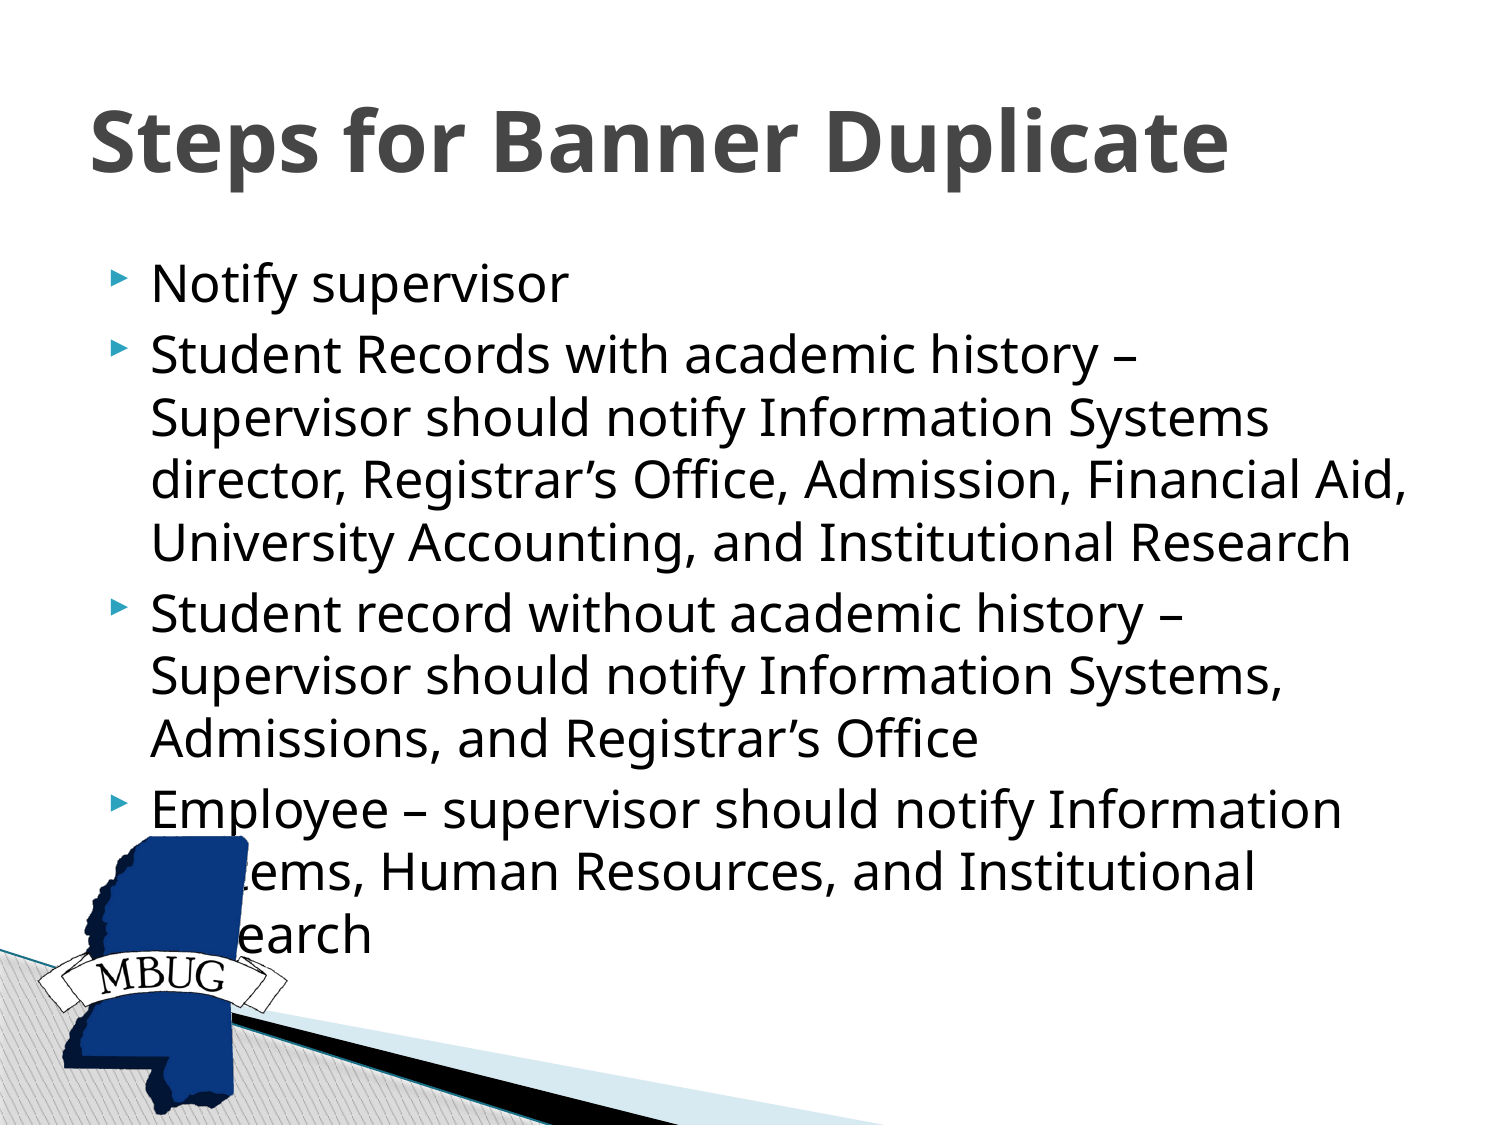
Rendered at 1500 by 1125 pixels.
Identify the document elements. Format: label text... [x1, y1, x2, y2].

list Notify supervisor Student Records with academic history – Supervisor should notify Information Systems director, Registrar’s Office, Admission, Financial Aid, University Accounting, and Institutional Research Student record without academic history – Supervisor should notify Information Systems, Admissions, and Registrar’s Office Employee – supervisor should notify Information Systems, Human Resources, and Institutional Research [75, 243, 1425, 986]
picture [37, 835, 288, 1115]
title Steps for Banner Duplicate [75, 45, 1425, 233]
